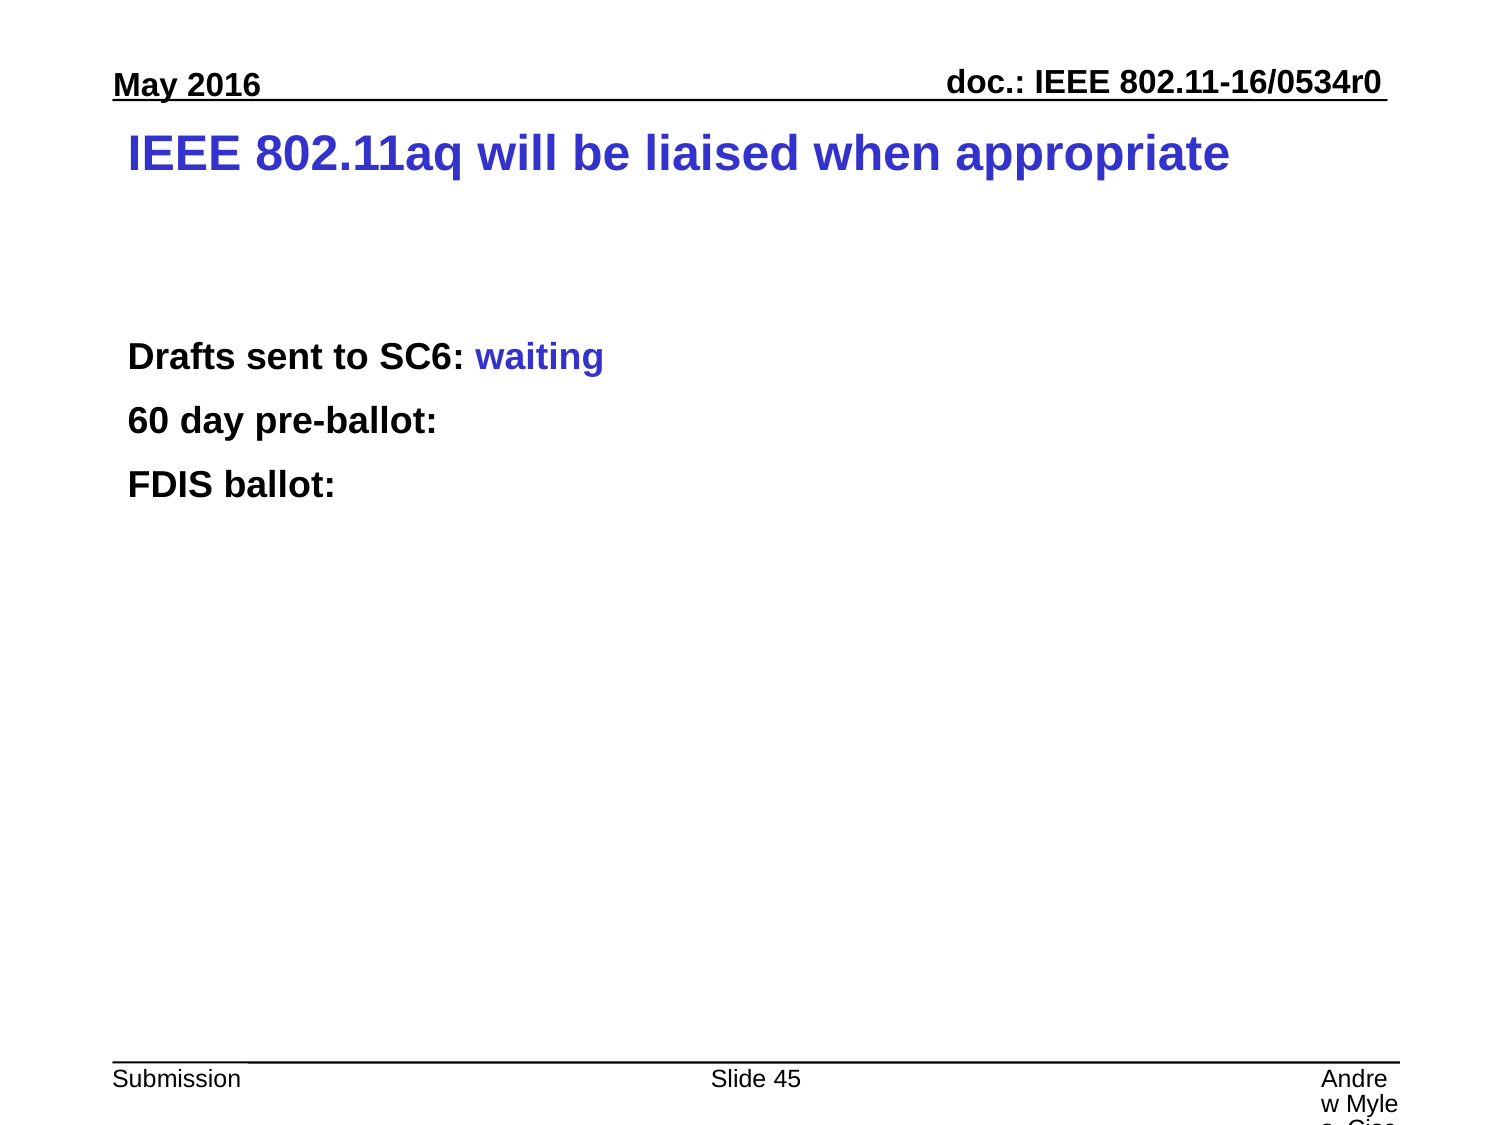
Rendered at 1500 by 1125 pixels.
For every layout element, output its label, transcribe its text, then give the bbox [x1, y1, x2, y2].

list Drafts sent to SC6: waiting 60 day pre-ballot: FDIS ballot: [112, 324, 1388, 1000]
title IEEE 802.11aq will be liaised when appropriate [112, 112, 1388, 288]
footer Andrew Myles, Cisco [1320, 1061, 1402, 1093]
slide_number Slide 45 [709, 1061, 803, 1093]
